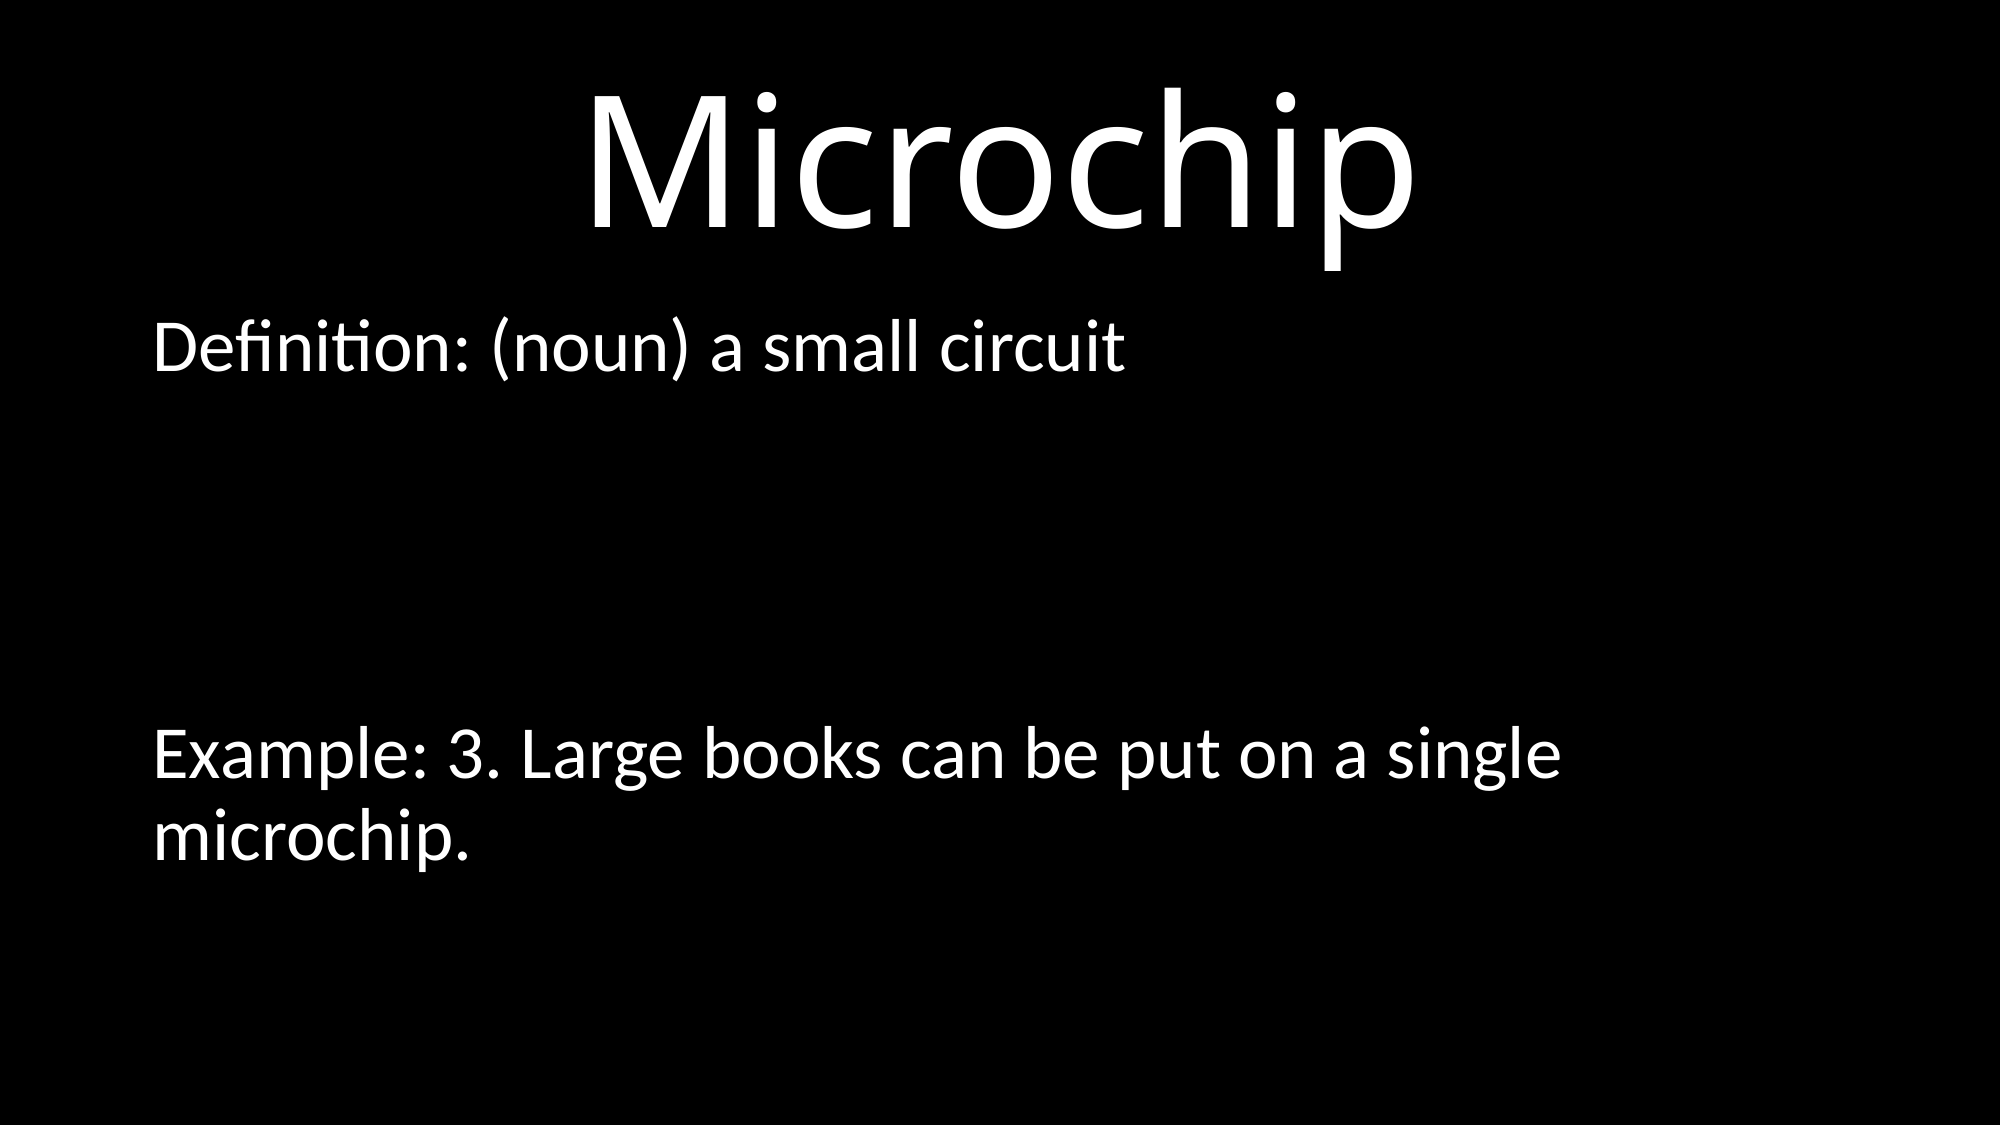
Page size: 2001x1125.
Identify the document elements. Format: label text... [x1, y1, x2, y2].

list Definition: (noun) a small circuit Example: 3. Large books can be put on a single microchip. [137, 299, 1863, 1014]
title Microchip [137, 59, 1863, 278]
